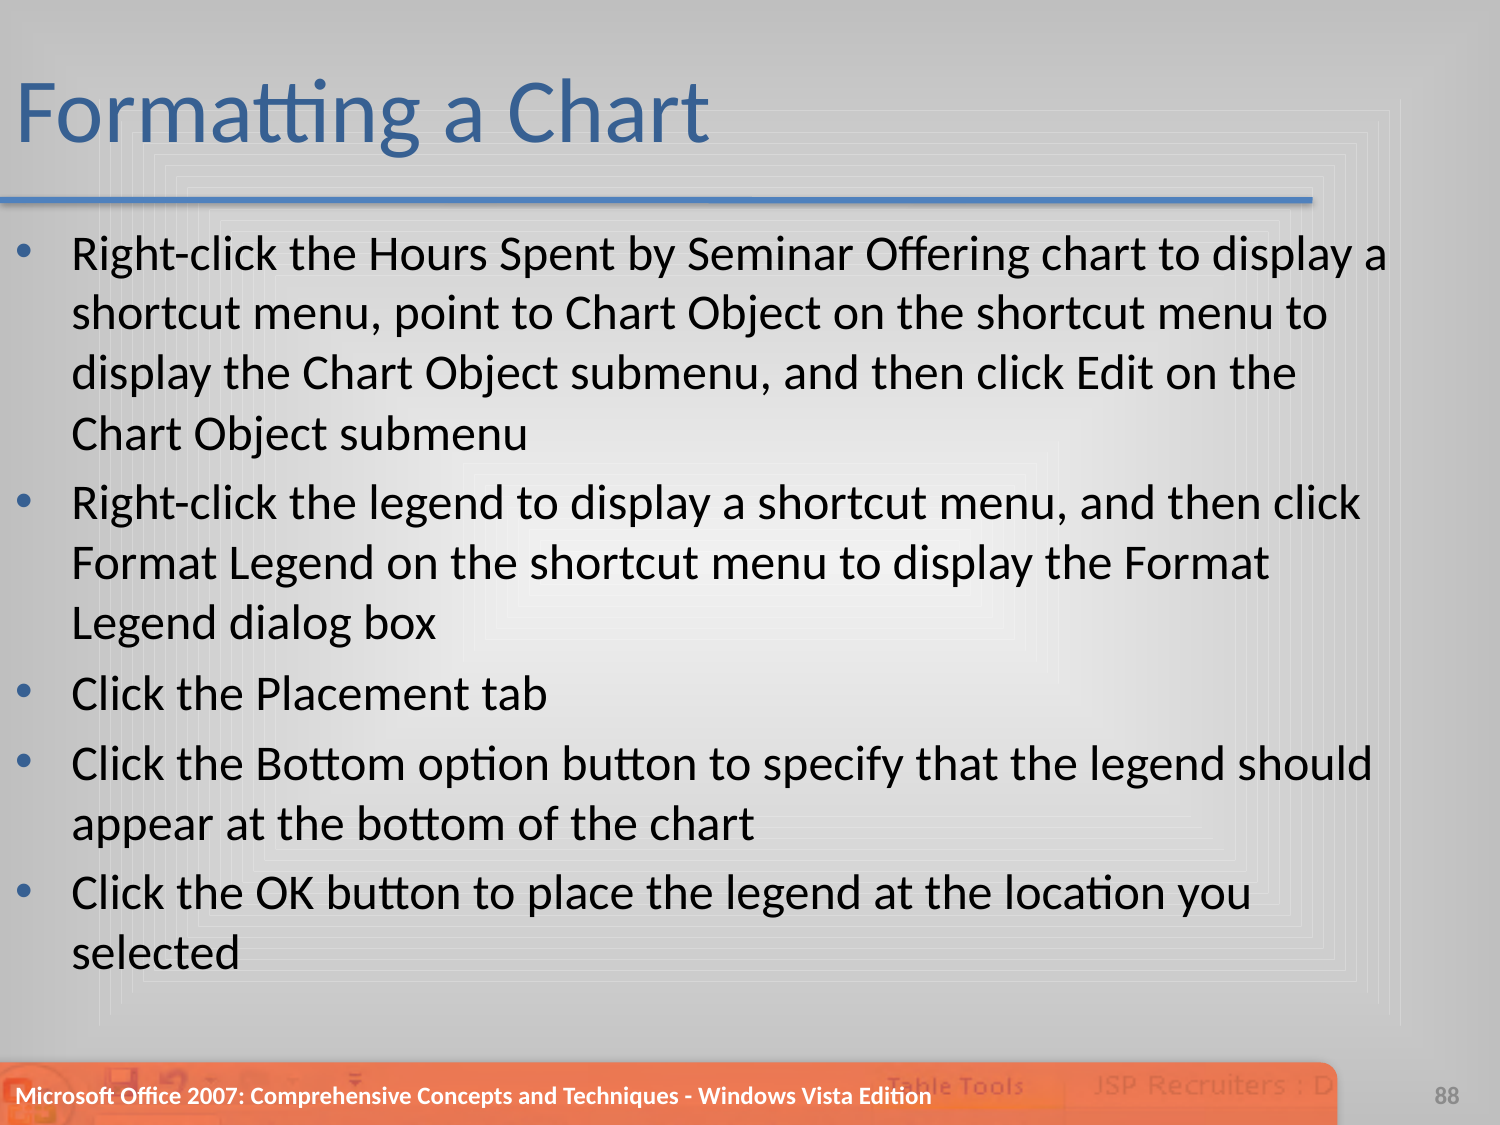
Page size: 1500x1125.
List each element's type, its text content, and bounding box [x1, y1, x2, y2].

title Formatting a Chart [0, 12, 1426, 201]
picture [0, 1062, 1338, 1125]
footer Microsoft Office 2007: Comprehensive Concepts and Techniques - Windows Vista Edition [0, 1065, 1300, 1125]
slide_number 88 [1387, 1065, 1475, 1125]
list Right-click the Hours Spent by Seminar Offering chart to display a shortcut menu, point to Chart Object on the shortcut menu to display the Chart Object submenu, and then click Edit on the Chart Object submenu Right-click the legend to display a shortcut menu, and then click Format Legend on the shortcut menu to display the Format Legend dialog box Click the Placement tab Click the Bottom option button to specify that the legend should appear at the bottom of the chart Click the OK button to place the legend at the location you selected [0, 212, 1426, 1006]
